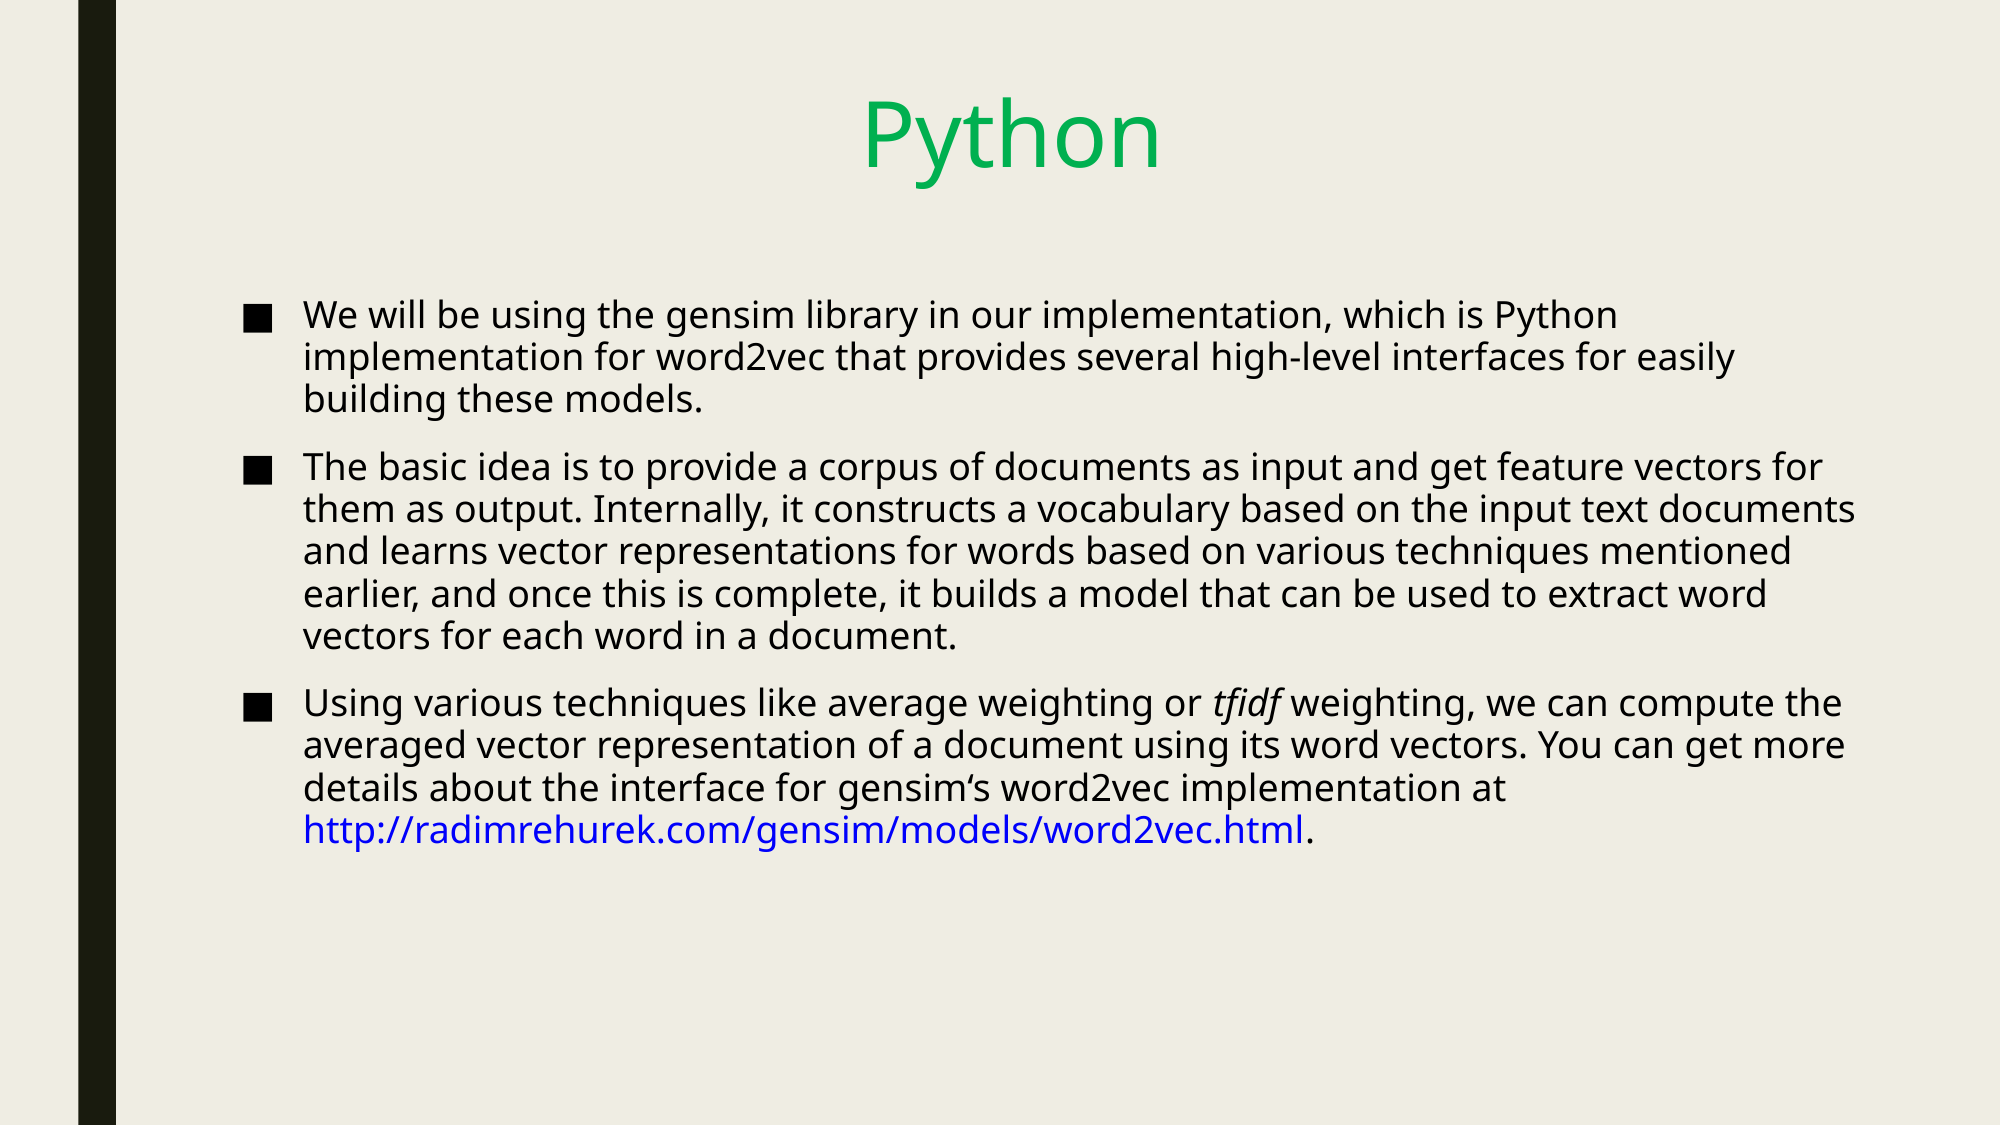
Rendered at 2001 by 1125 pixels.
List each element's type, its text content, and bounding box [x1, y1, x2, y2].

list We will be using the gensim library in our implementation, which is Python implementation for word2vec that provides several high-level interfaces for easily building these models. The basic idea is to provide a corpus of documents as input and get feature vectors for them as output. Internally, it constructs a vocabulary based on the input text documents and learns vector representations for words based on various techniques mentioned earlier, and once this is complete, it builds a model that can be used to extract word vectors for each word in a document. Using various techniques like average weighting or tfidf weighting, we can compute the averaged vector representation of a document using its word vectors. You can get more details about the interface for gensim‘s word2vec implementation at http://radimrehurek.com/gensim/models/word2vec.html. [225, 287, 1873, 1029]
title Python [225, 82, 1800, 214]
